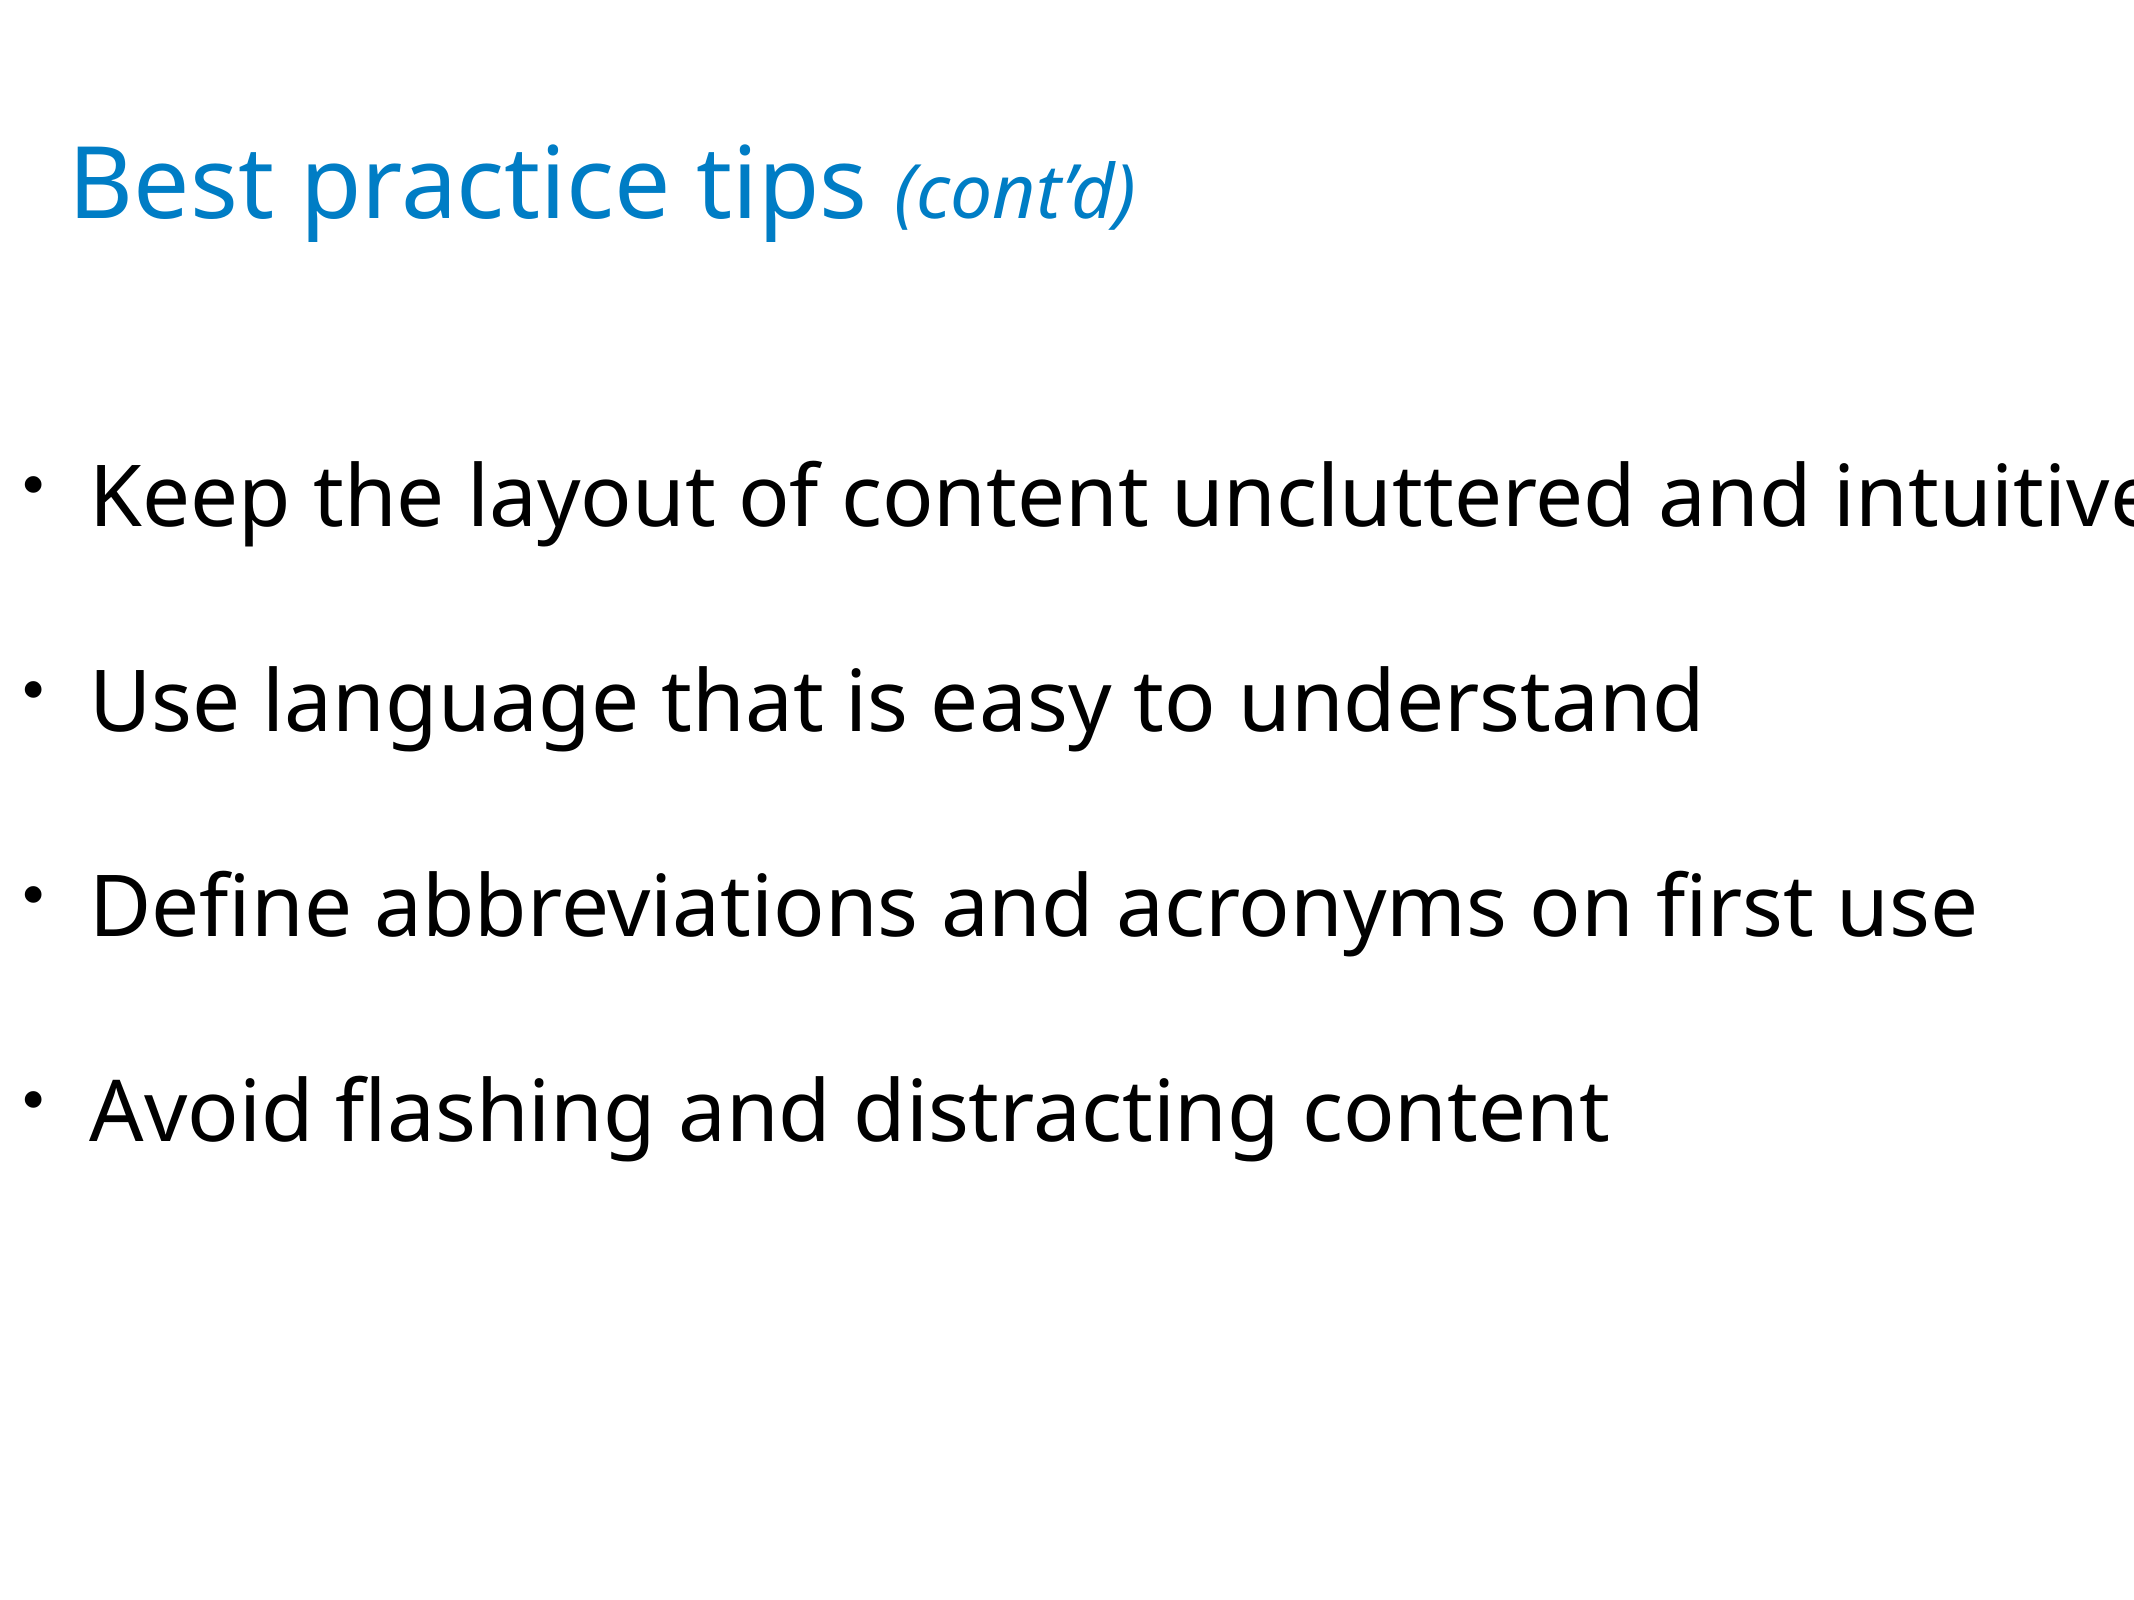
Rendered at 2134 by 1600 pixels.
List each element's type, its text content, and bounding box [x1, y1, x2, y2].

text_box Best practice tips (cont’d) [60, 110, 1171, 247]
text_box Keep the layout of content uncluttered and intuitive Use language that is easy to understand Define abbreviations and acronyms on first use Avoid flashing and distracting content [0, 433, 2134, 1167]
